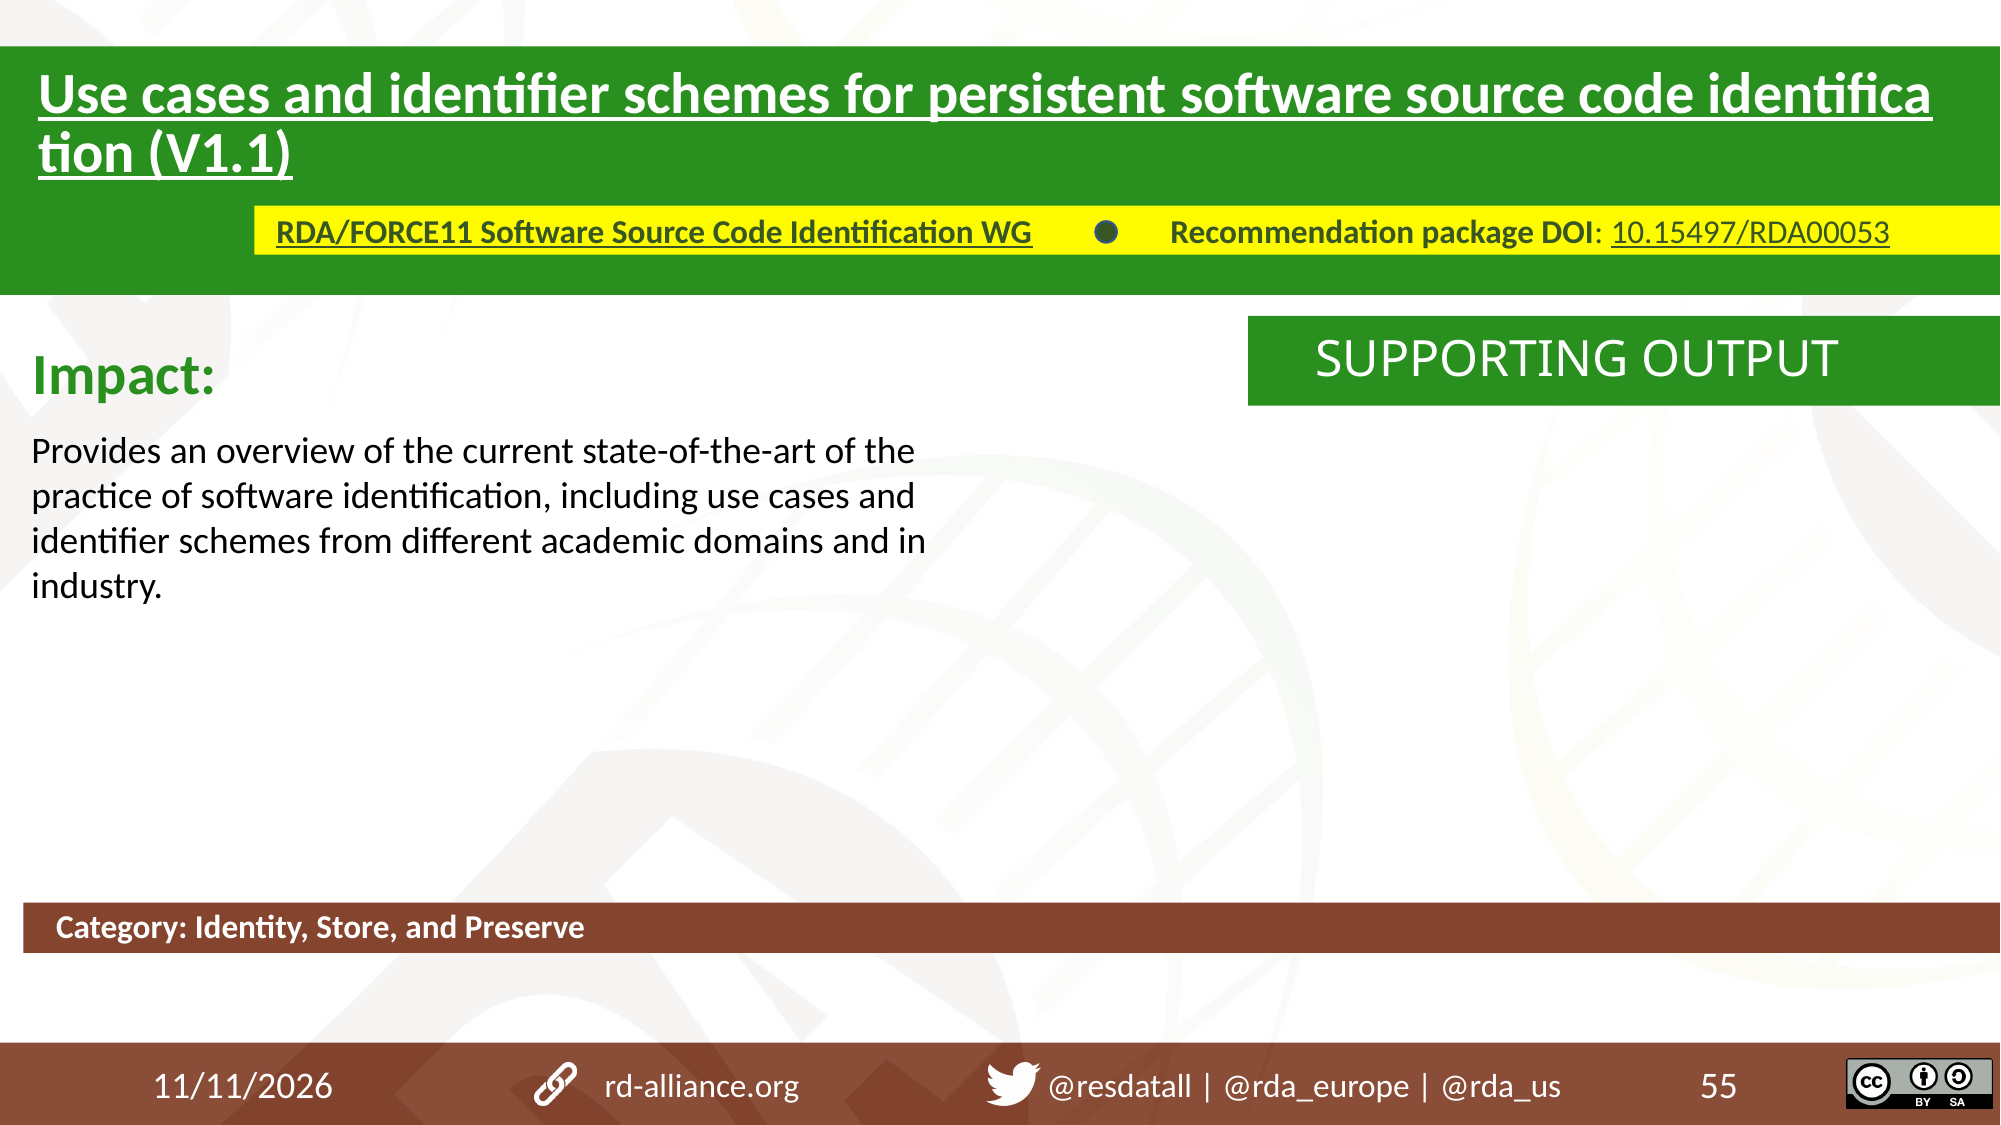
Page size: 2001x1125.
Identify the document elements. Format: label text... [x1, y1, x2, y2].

text_box [22, 902, 2000, 954]
slide_number 55 [1684, 1054, 1800, 1125]
text_box RDA/FORCE11 Software Source Code Identification WG [261, 203, 1063, 298]
text_box Provides an overview of the current state-of-the-art of the practice of software identification, including use cases and identifier schemes from different academic domains and in industry. [16, 418, 977, 613]
text_box Use cases and identifier schemes for persistent software source code identification (V1.1) [23, 47, 1953, 133]
text_box Recommendation package DOI: 10.15497/RDA00053 [1155, 202, 1906, 258]
text_box [1906, 205, 2000, 256]
text_box Category: Identity, Store, and Preserve [41, 897, 1772, 953]
picture [1846, 1058, 1993, 1109]
picture [534, 1062, 538, 1106]
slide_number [137, 1054, 372, 1114]
text_box [1063, 205, 1155, 256]
text_box [0, 45, 2000, 296]
text_box [253, 205, 261, 256]
footer rd-alliance.org @resdatall | @rda_europe | @rda_us [538, 1054, 1629, 1114]
text_box SUPPORTING OUTPUT [1247, 314, 2000, 407]
text_box [1094, 220, 1118, 244]
text_box Impact: [18, 336, 232, 415]
